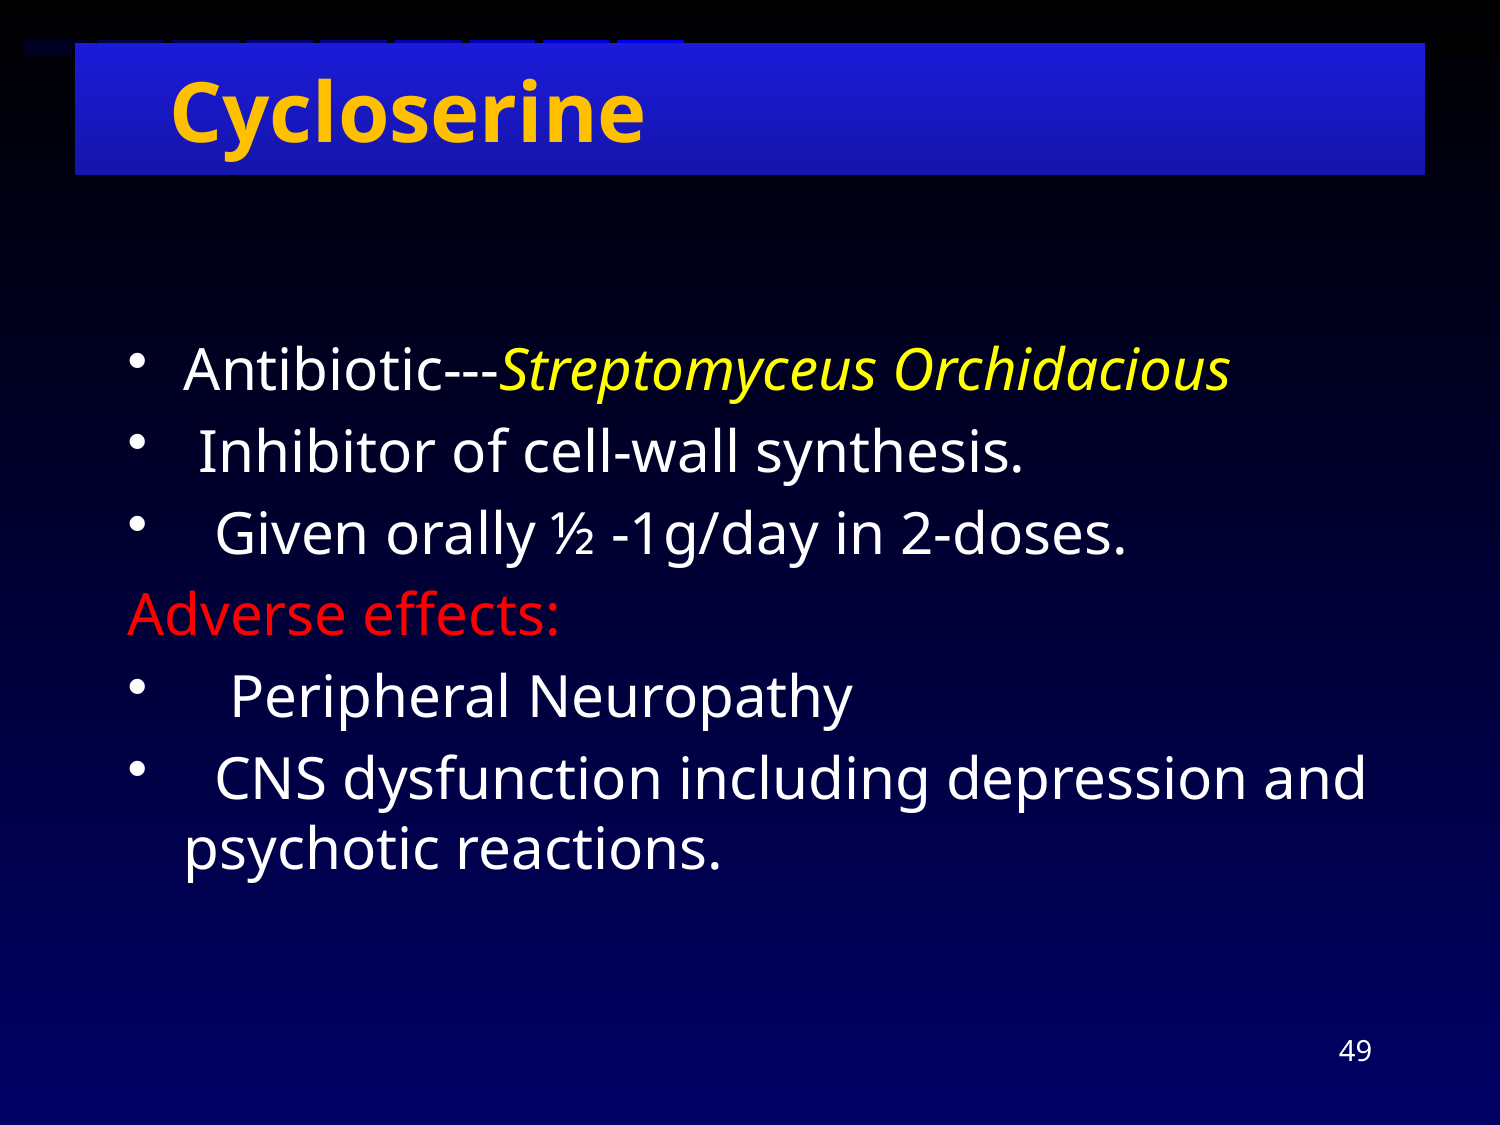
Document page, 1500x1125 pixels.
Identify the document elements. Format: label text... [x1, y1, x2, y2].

title Cycloserine [75, 43, 1425, 175]
picture [24, 40, 1500, 56]
list Antibiotic---Streptomyceus Orchidacious Inhibitor of cell-wall synthesis. Given orally ½ -1g/day in 2-doses. Adverse effects: Peripheral Neuropathy CNS dysfunction including depression and psychotic reactions. [112, 324, 1388, 1000]
slide_number 49 [1074, 1025, 1388, 1100]
